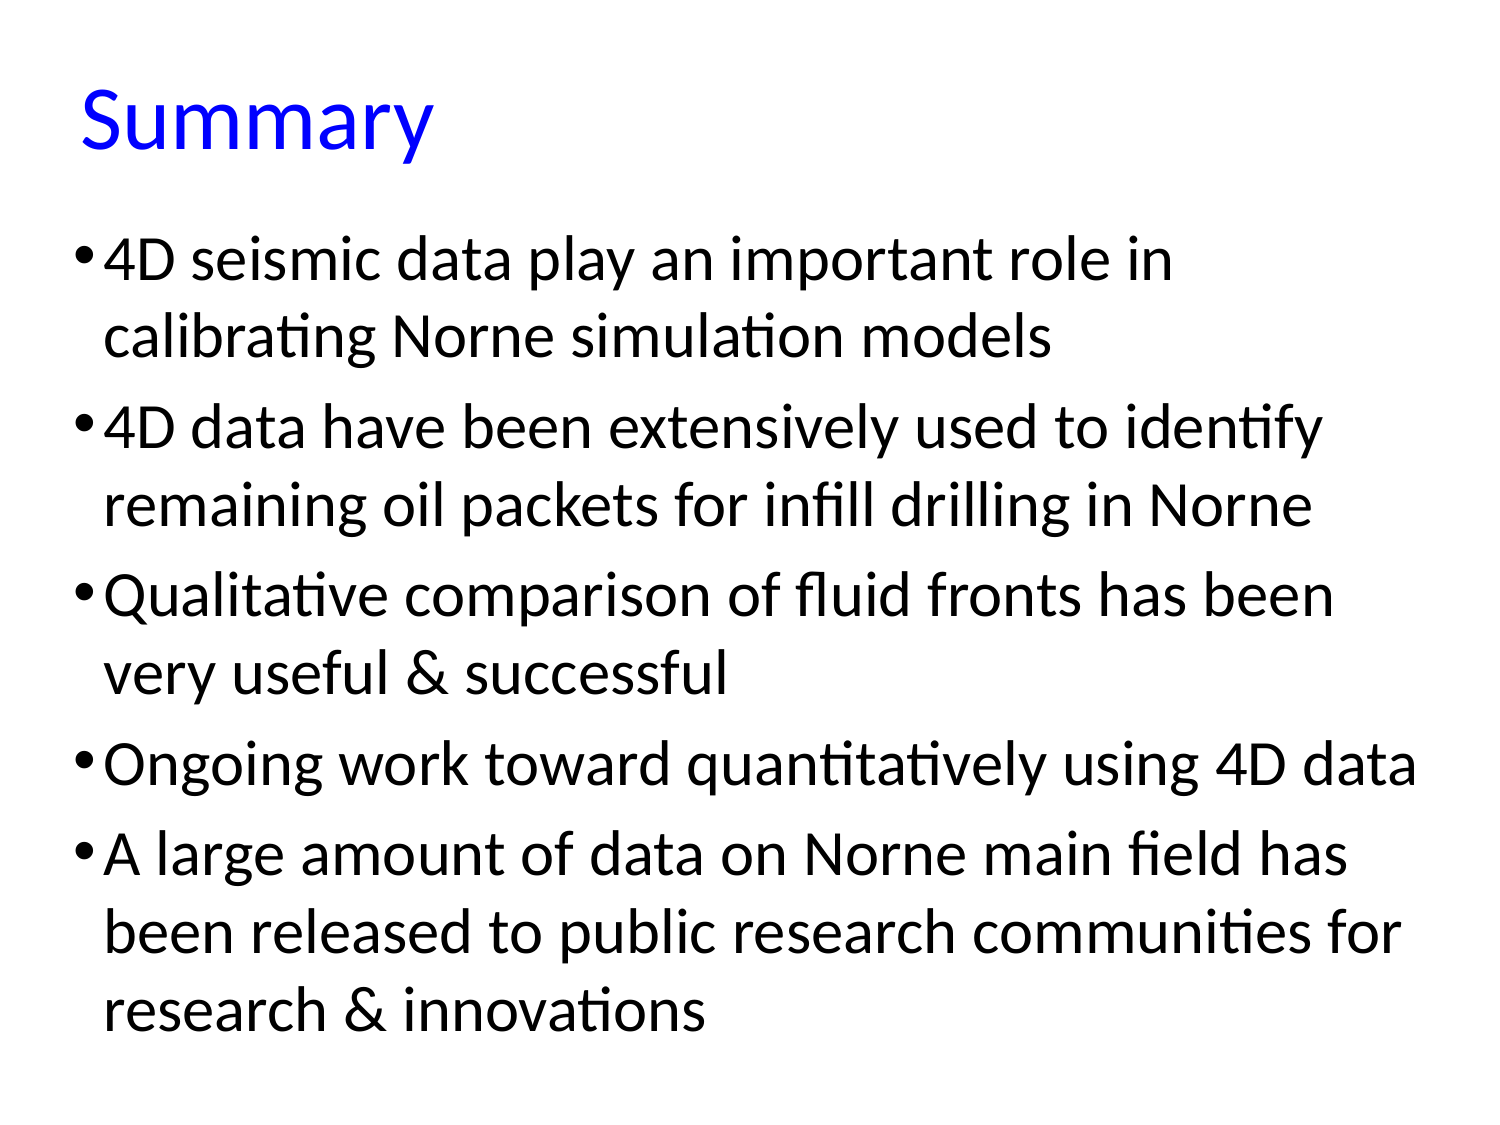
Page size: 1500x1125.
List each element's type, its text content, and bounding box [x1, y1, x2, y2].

title Summary [64, 19, 1415, 207]
list 4D seismic data play an important role in calibrating Norne simulation models 4D data have been extensively used to identify remaining oil packets for infill drilling in Norne Qualitative comparison of fluid fronts has been very useful & successful Ongoing work toward quantitatively using 4D data A large amount of data on Norne main field has been released to public research communities for research & innovations [29, 208, 1471, 1106]
